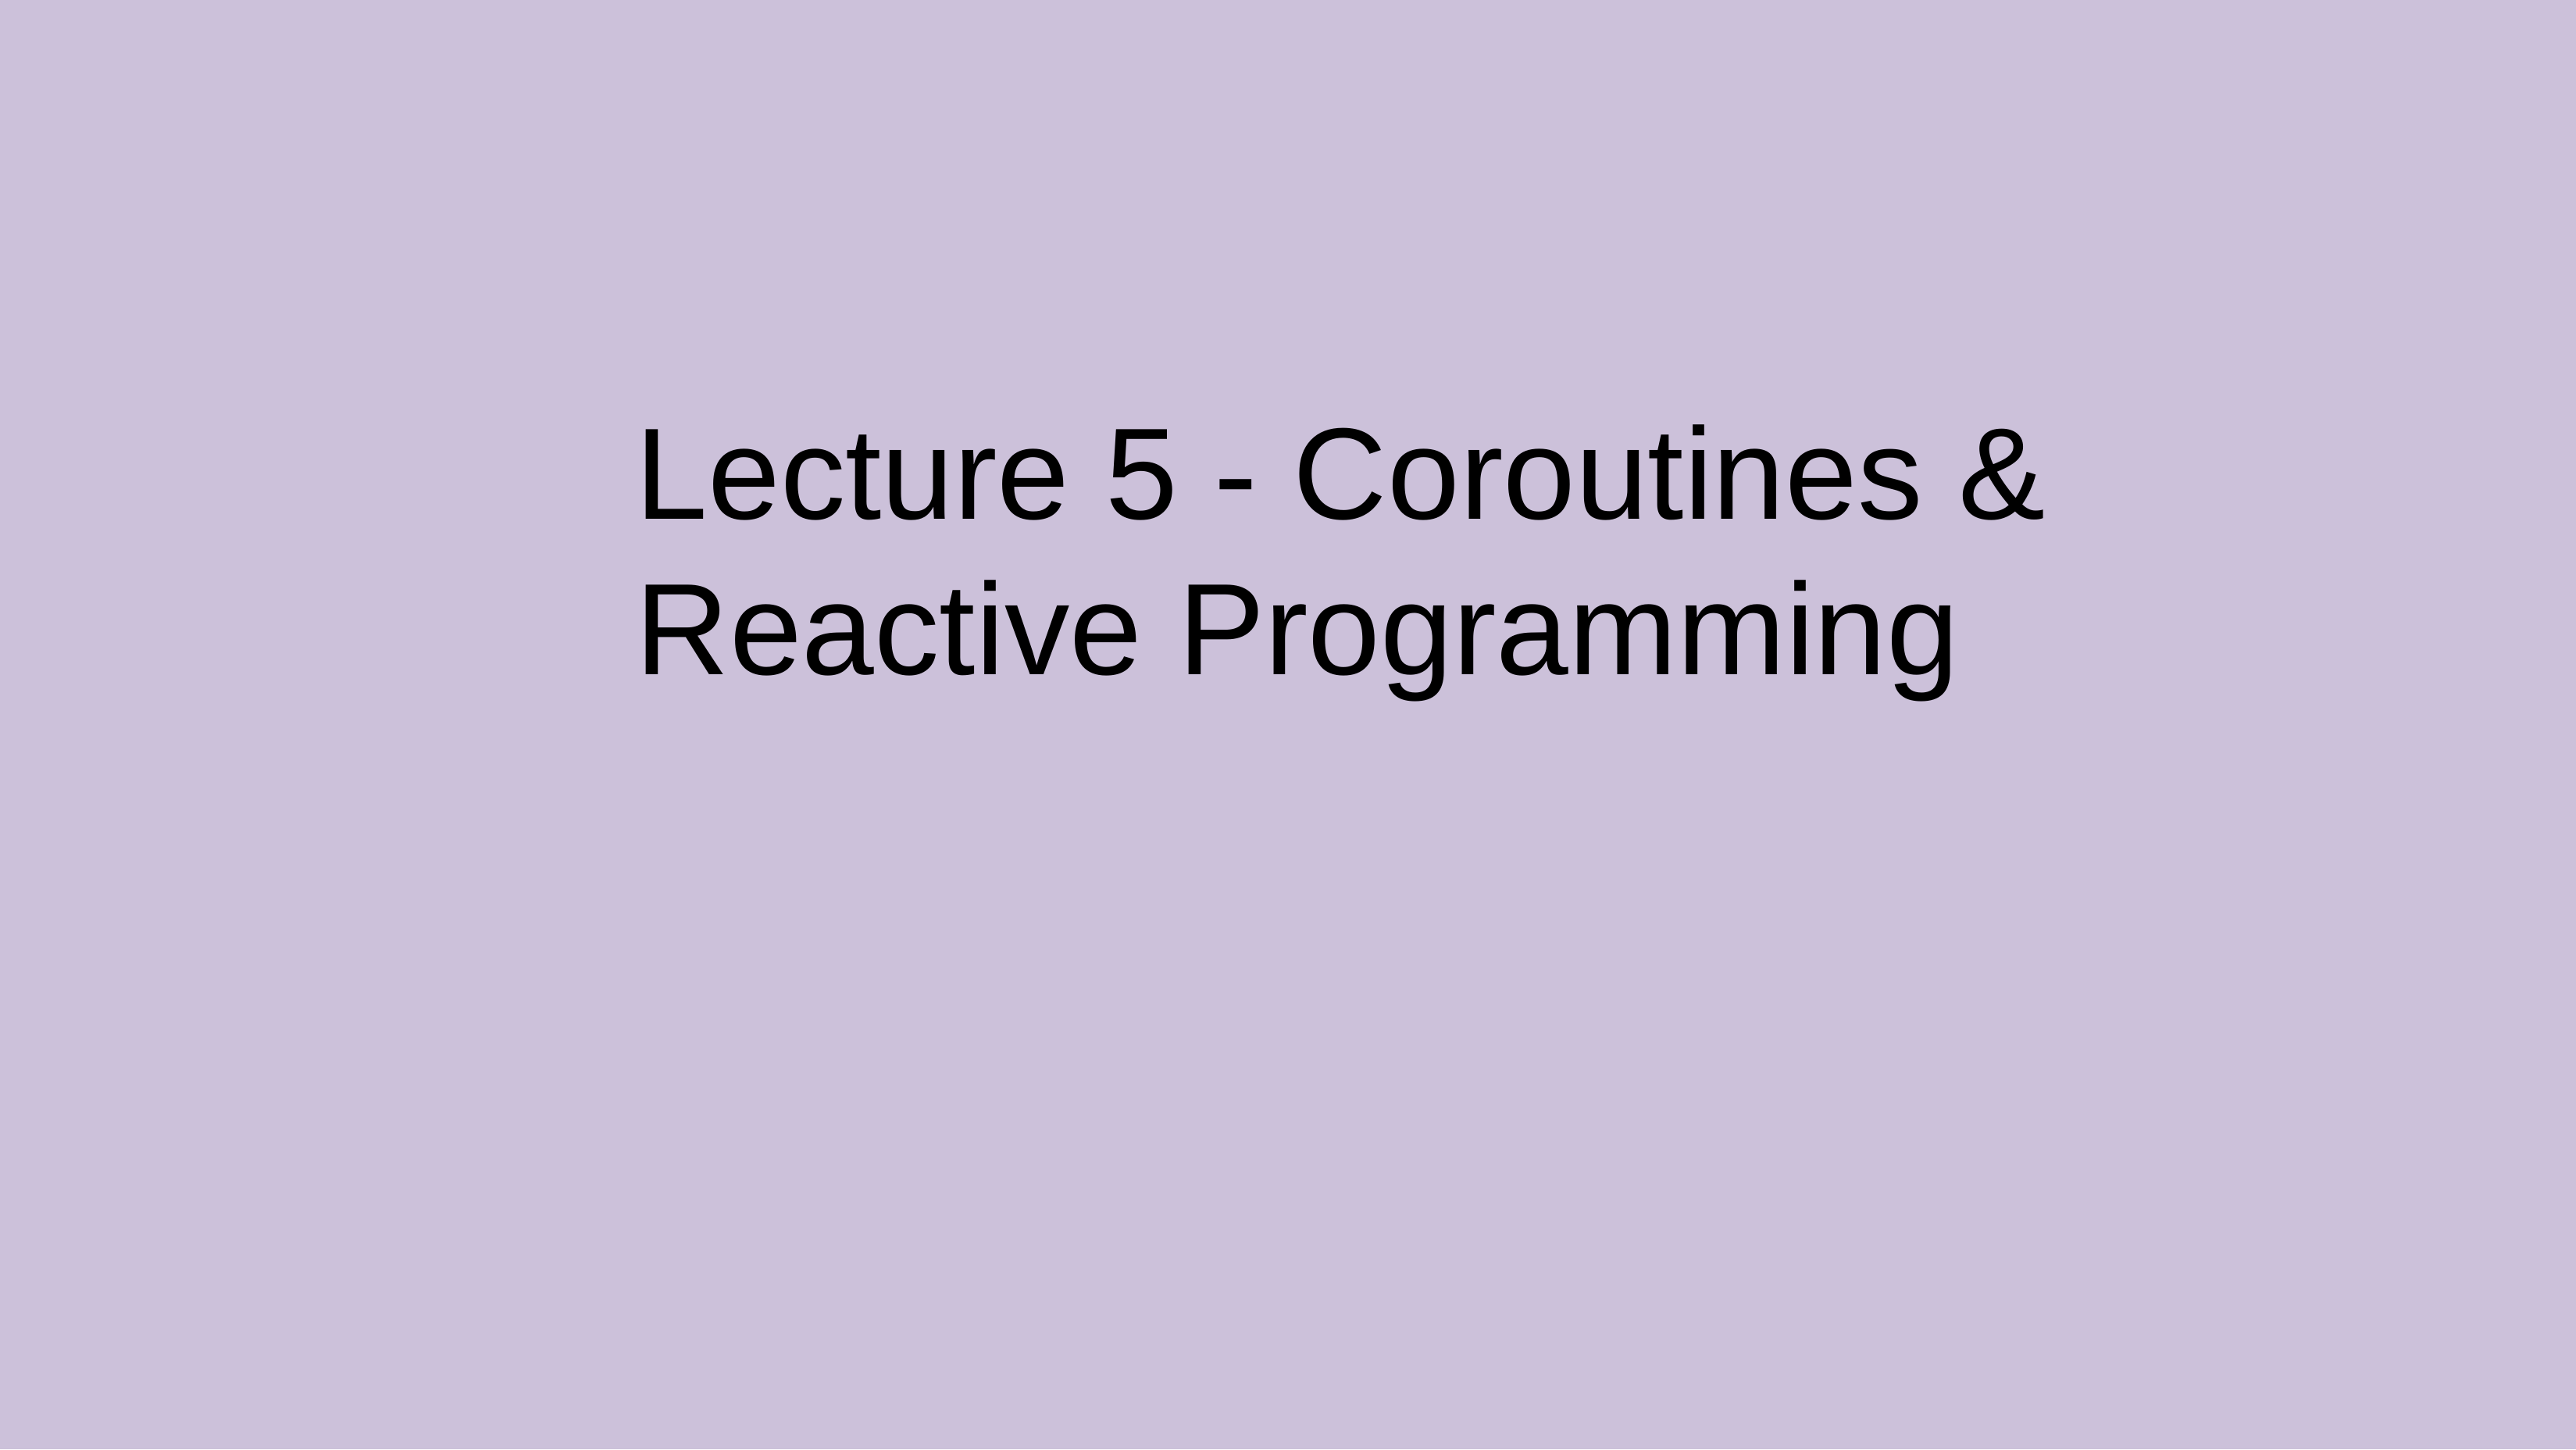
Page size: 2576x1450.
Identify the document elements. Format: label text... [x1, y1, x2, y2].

text_box Lecture 5 - Coroutines & Reactive Programming [623, 383, 2069, 707]
